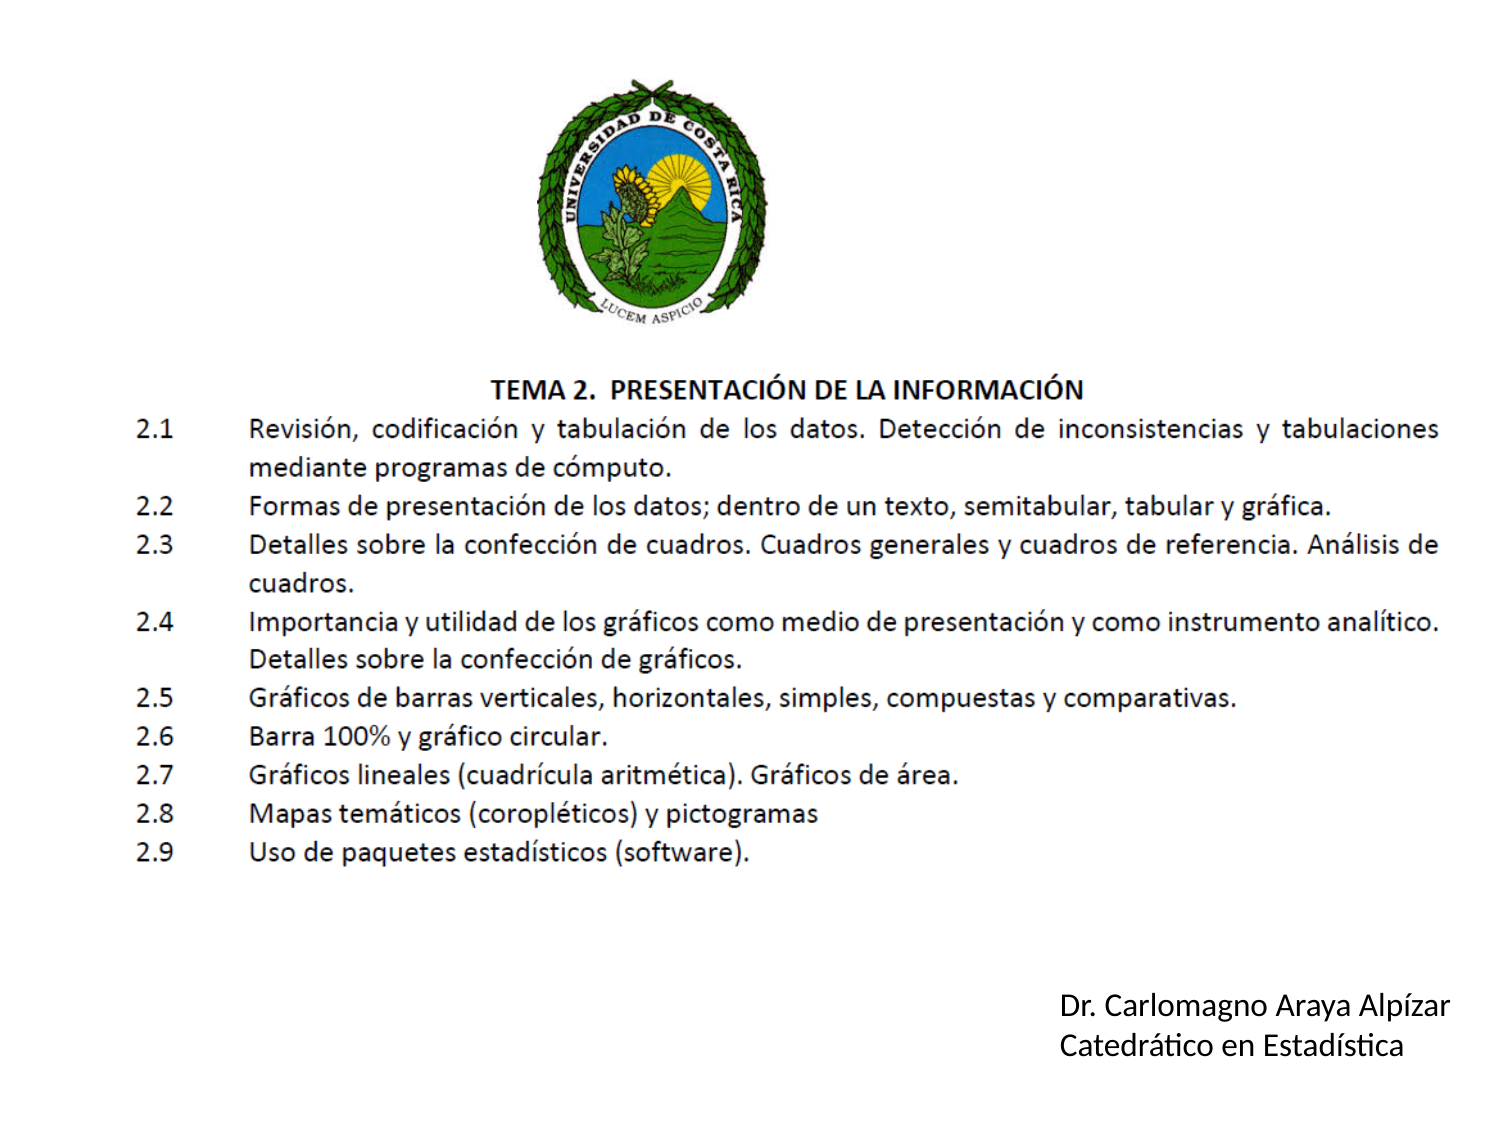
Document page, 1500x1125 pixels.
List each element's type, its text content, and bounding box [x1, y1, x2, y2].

picture [111, 361, 1453, 877]
text_box Dr. Carlomagno Araya Alpízar Catedrático en Estadística [1045, 975, 1500, 1071]
picture [537, 77, 770, 327]
